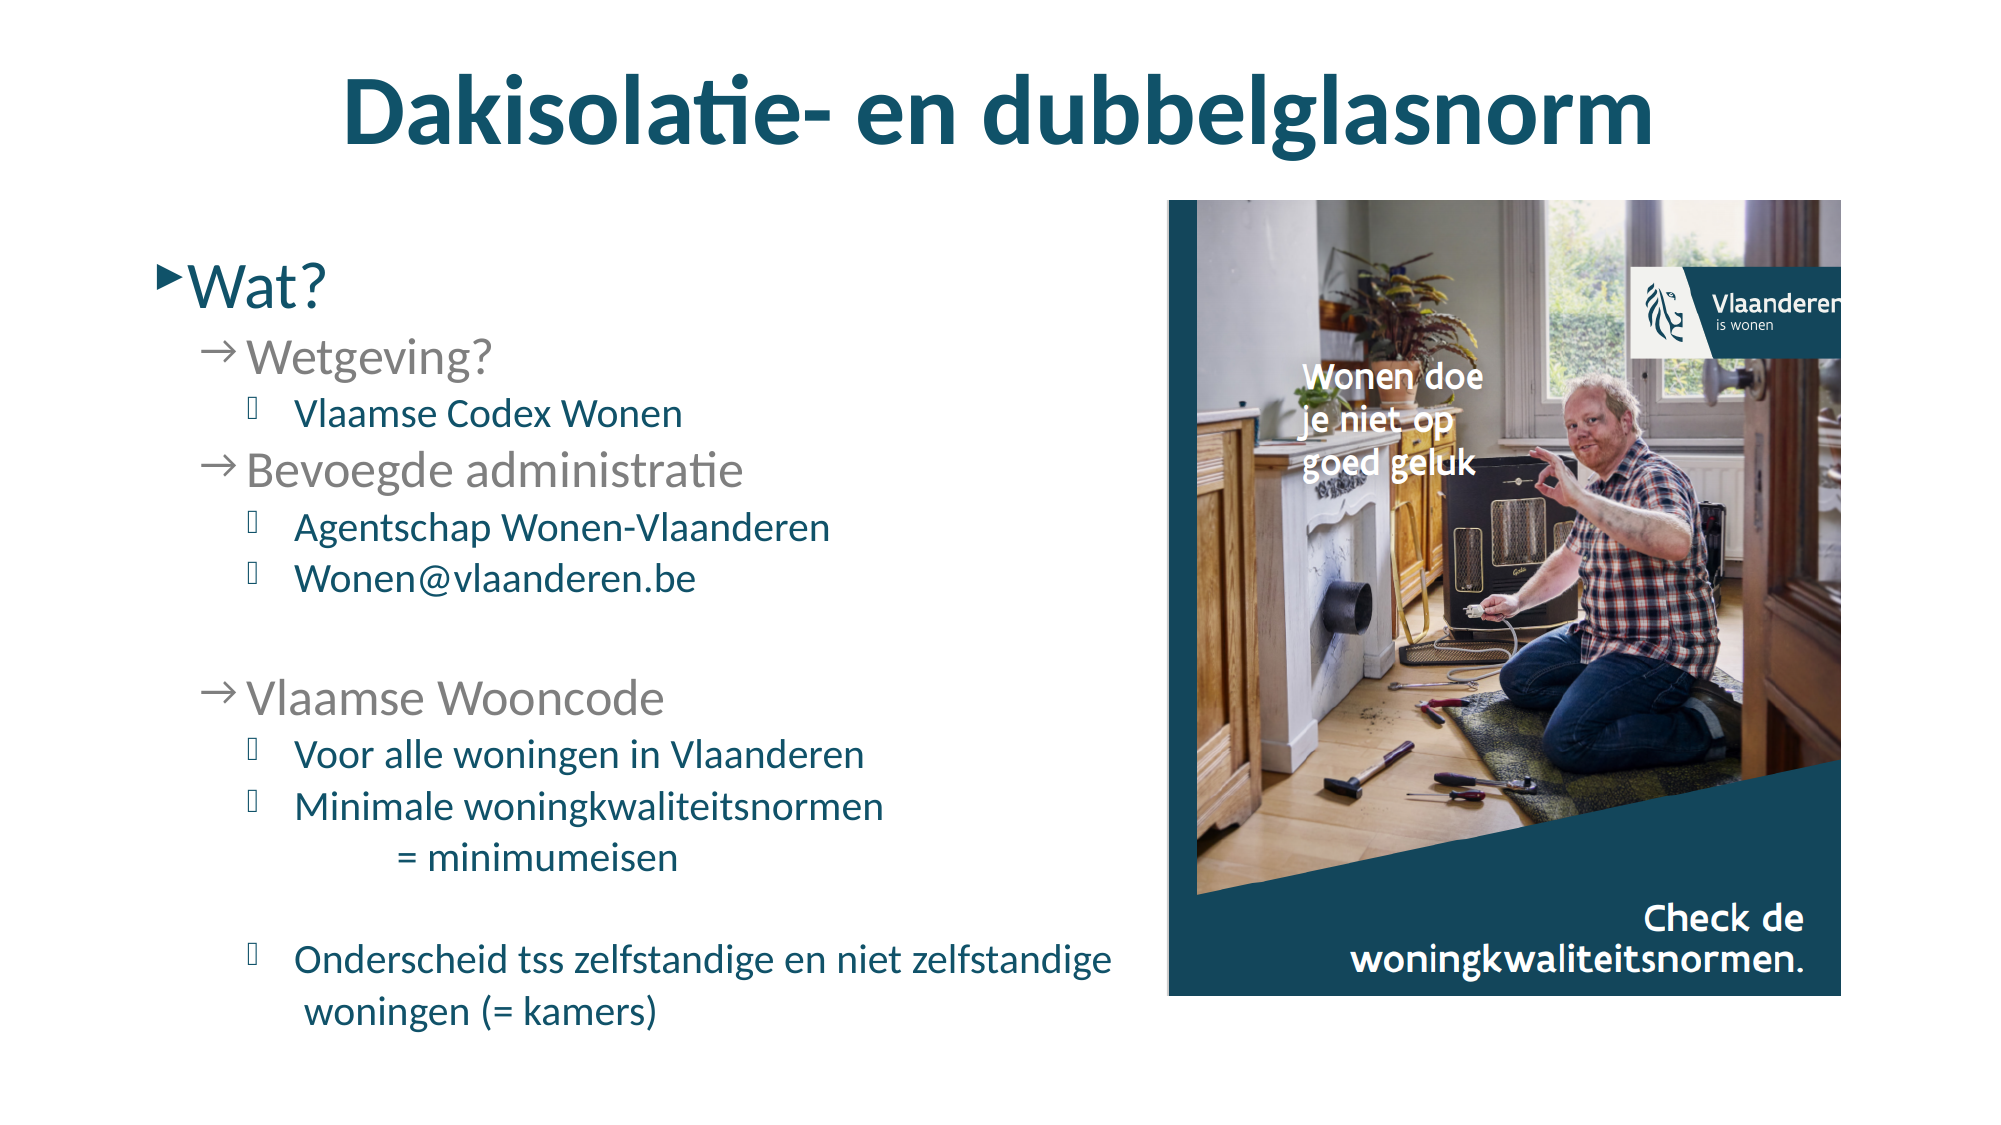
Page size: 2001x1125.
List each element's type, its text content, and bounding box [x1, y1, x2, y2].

title Dakisolatie- en dubbelglasnorm [137, 78, 1863, 232]
picture [1166, 200, 1842, 996]
list Wat? Wetgeving? Vlaamse Codex Wonen Bevoegde administratie Agentschap Wonen-Vlaanderen Wonen@vlaanderen.be Vlaamse Wooncode Voor alle woningen in Vlaanderen Minimale woningkwaliteitsnormen = minimumeisen Onderscheid tss zelfstandige en niet zelfstandige woningen (= kamers) Zie https://wonenvlaanderen.be/woningkwaliteit [137, 243, 1863, 1070]
